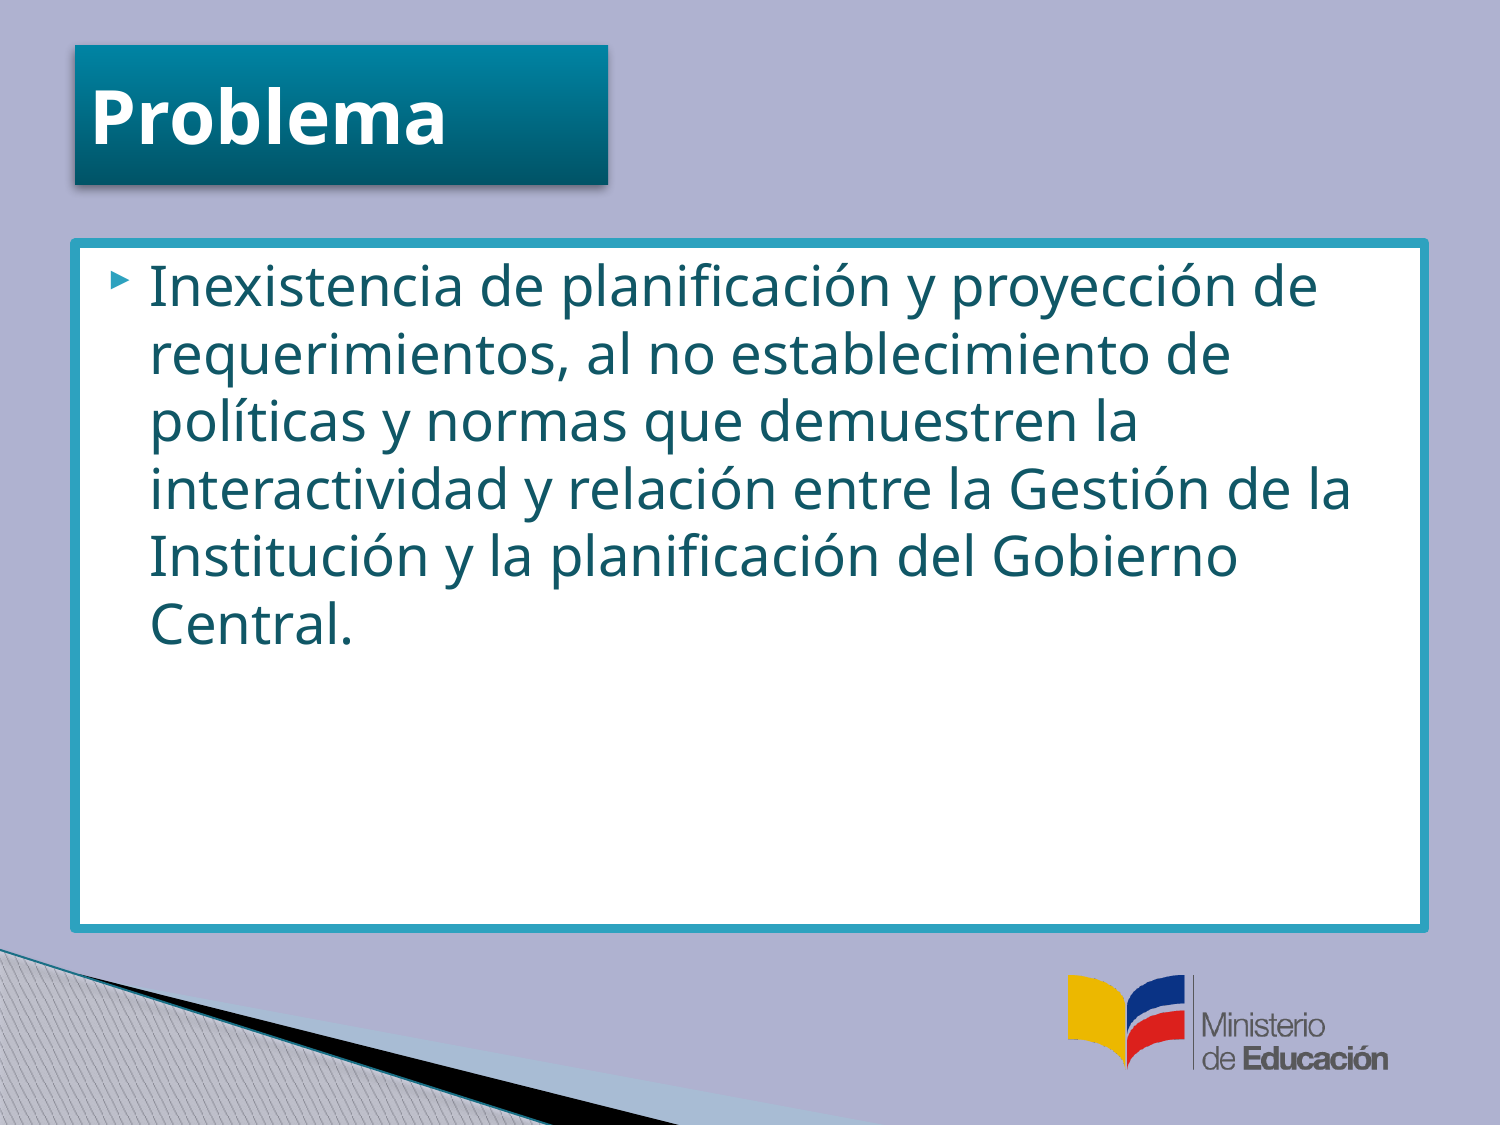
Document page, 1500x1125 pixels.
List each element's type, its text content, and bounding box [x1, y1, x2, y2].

list Inexistencia de planificación y proyección de requerimientos, al no establecimiento de políticas y normas que demuestren la interactividad y relación entre la Gestión de la Institución y la planificación del Gobierno Central. [70, 238, 1429, 933]
title Problema [75, 45, 609, 185]
picture [1068, 975, 1388, 1070]
